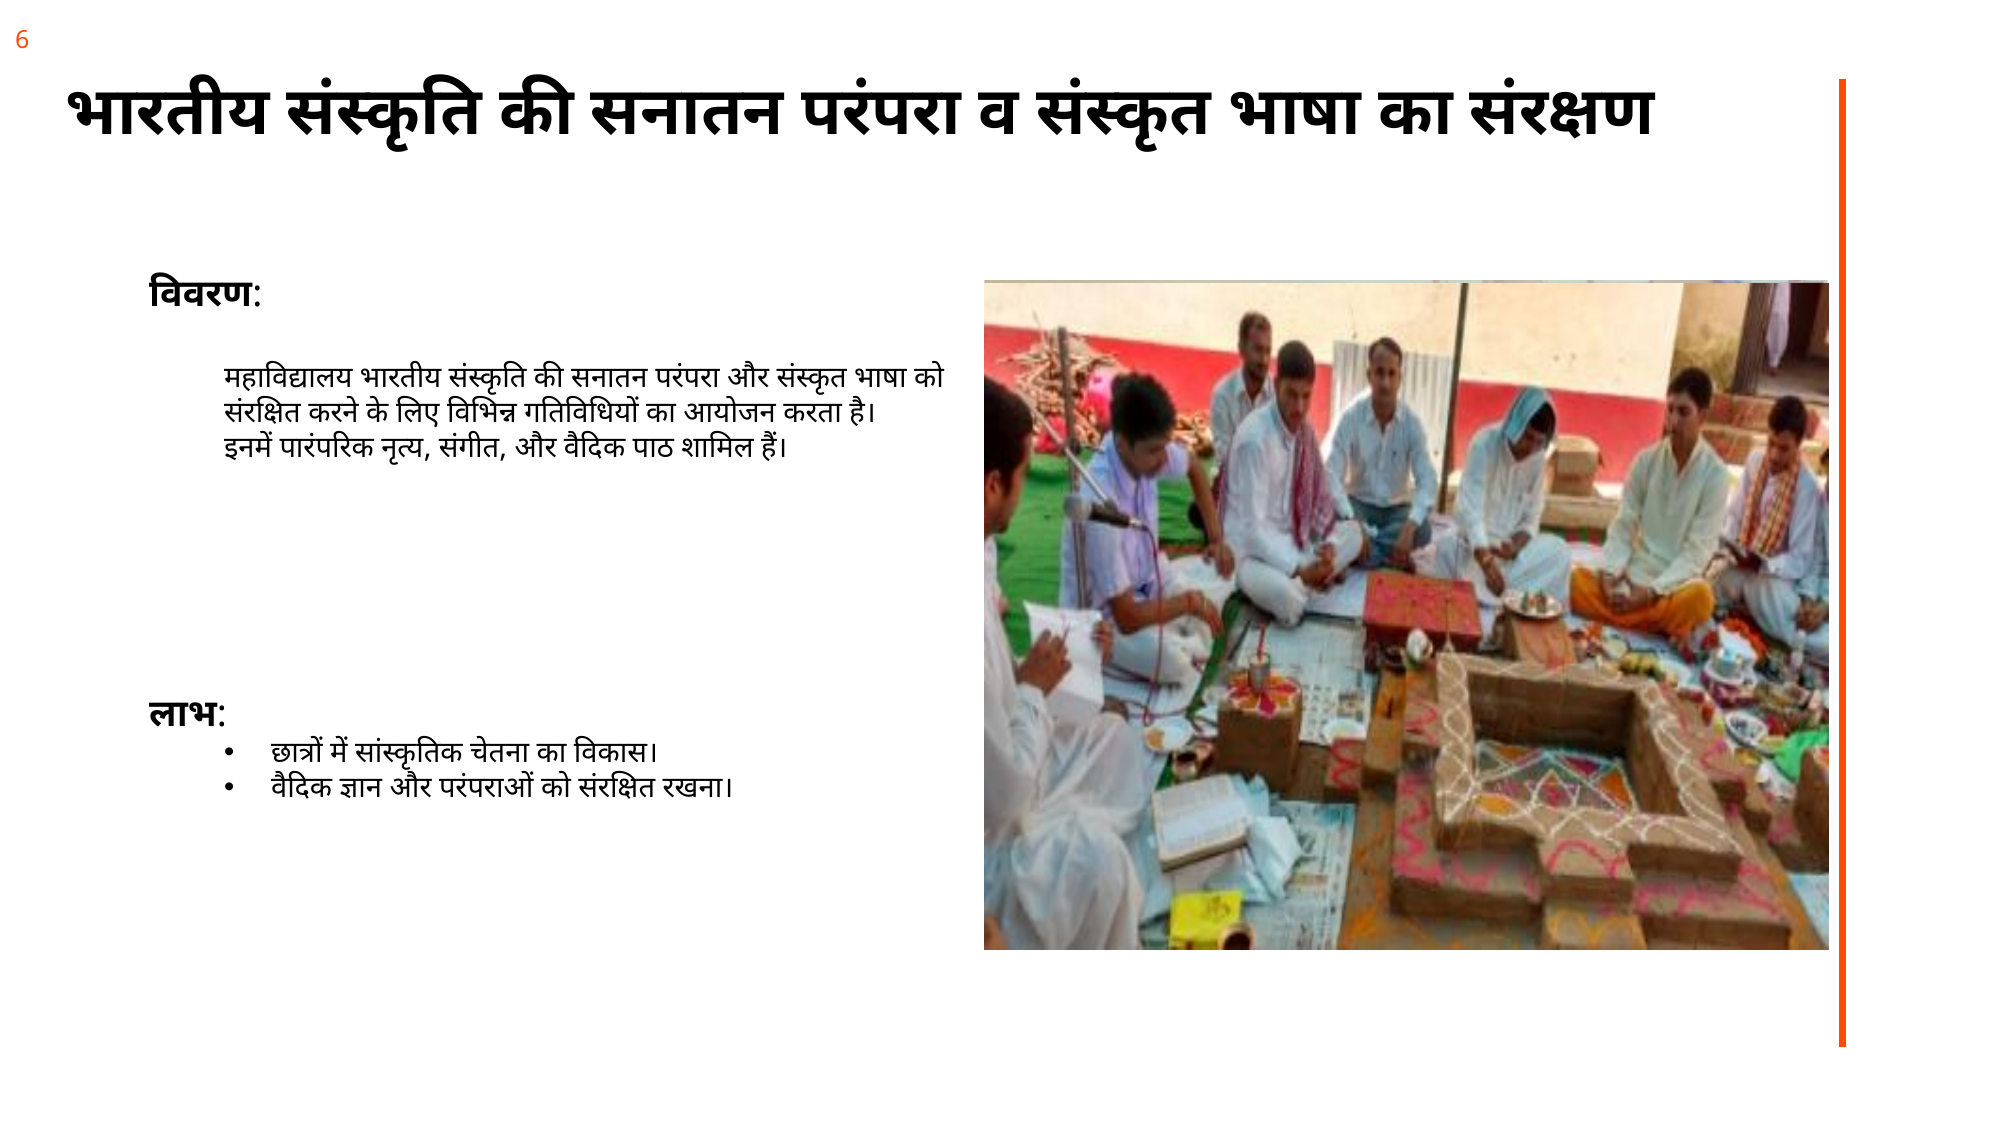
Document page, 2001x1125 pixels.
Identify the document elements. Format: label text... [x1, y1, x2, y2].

text_box भारतीय संस्कृति की सनातन परंपरा व संस्कृत भाषा का संरक्षण [50, 69, 1875, 241]
picture [984, 187, 1829, 1031]
text_box विवरण: महाविद्यालय भारतीय संस्कृति की सनातन परंपरा और संस्कृत भाषा को संरक्षित करने के लिए विभिन्न गतिविधियों का आयोजन करता है। इनमें पारंपरिक नृत्य, संगीत, और वैदिक पाठ शामिल हैं। लाभ: छात्रों में सांस्कृतिक चेतना का विकास। वैदिक ज्ञान और परंपराओं को संरक्षित रखना। [134, 261, 963, 811]
slide_number 6 [0, 0, 175, 66]
